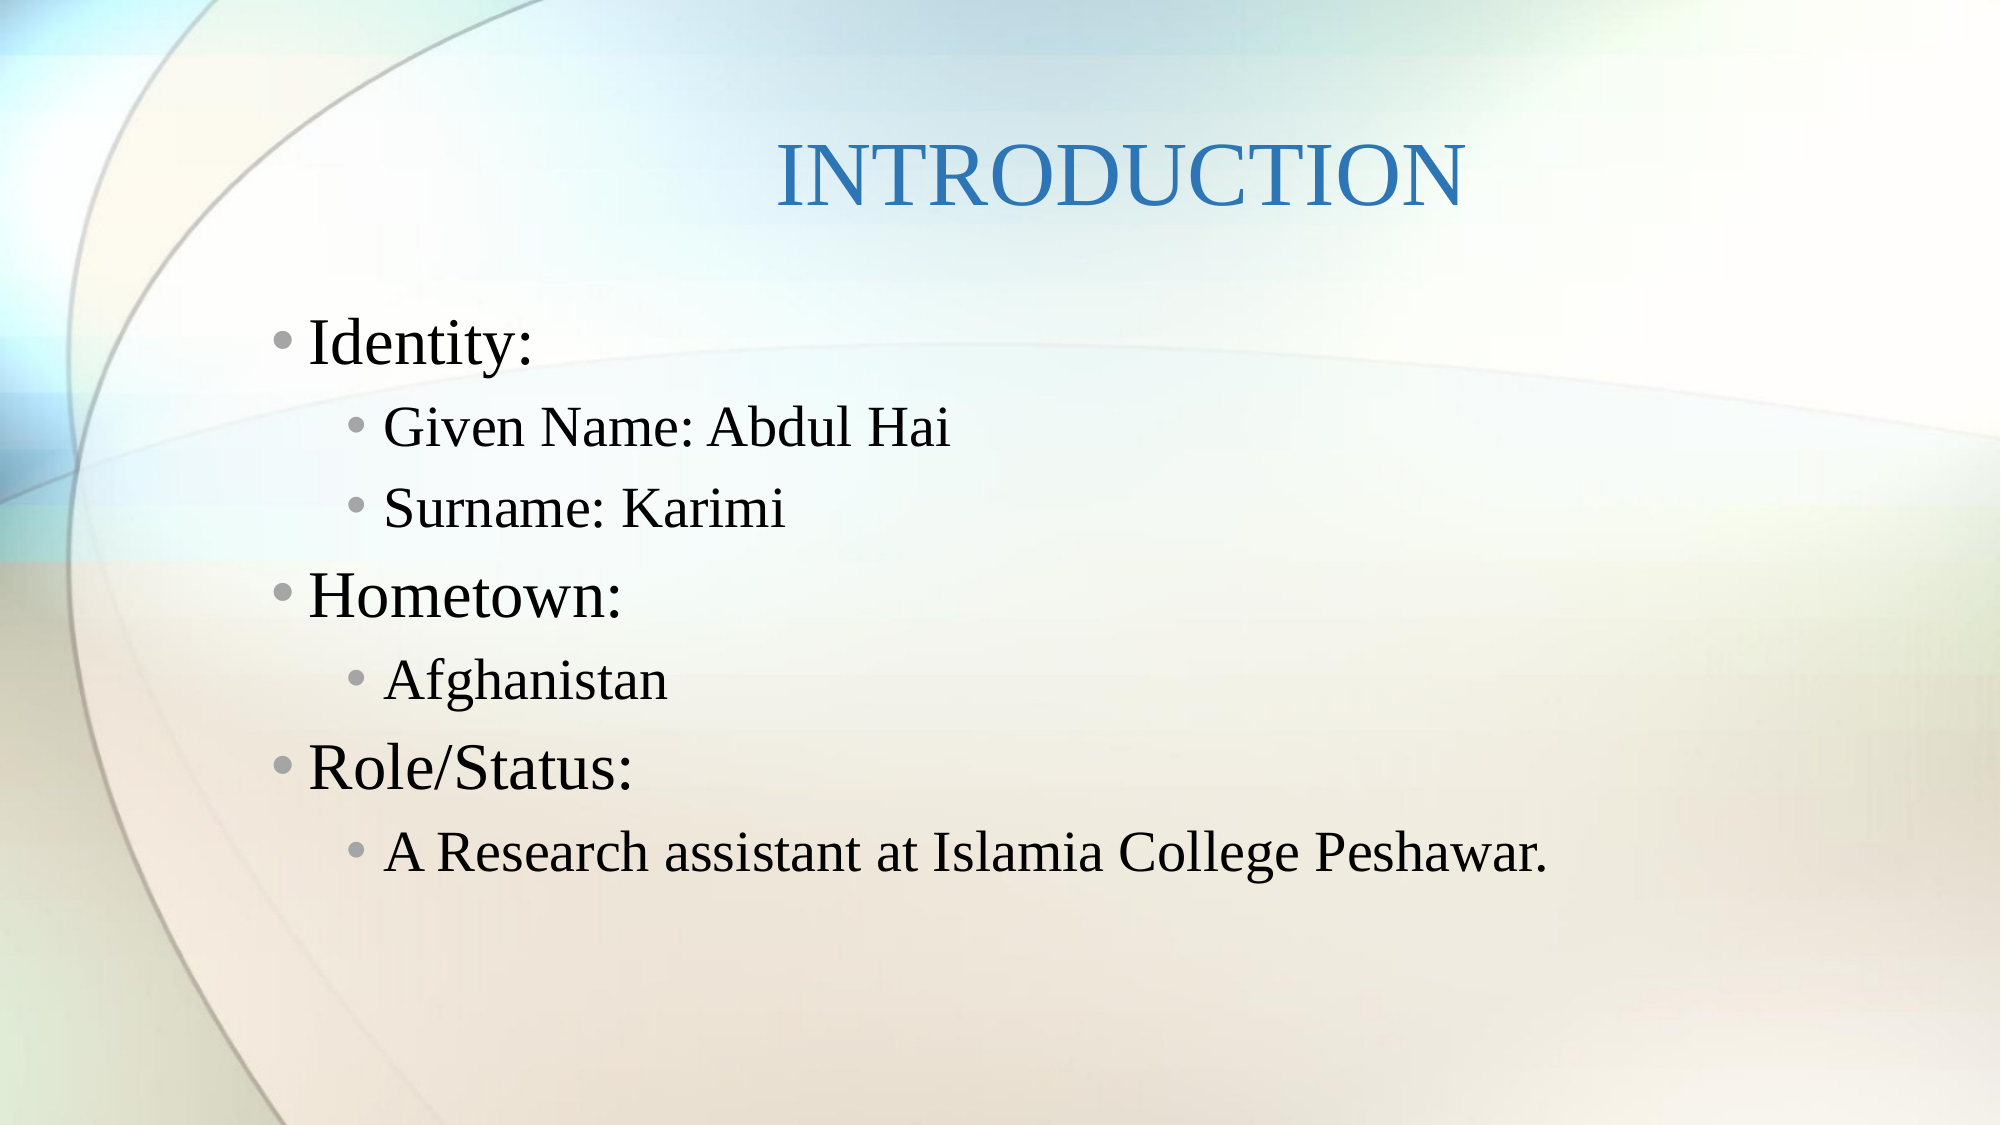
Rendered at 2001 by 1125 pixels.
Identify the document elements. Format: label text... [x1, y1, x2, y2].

list Identity: Given Name: Abdul Hai Surname: Karimi Hometown: Afghanistan Role/Status: A Research assistant at Islamia College Peshawar. [256, 299, 1863, 1014]
picture [0, 0, 2001, 1125]
title INTRODUCTION [381, 59, 1863, 278]
